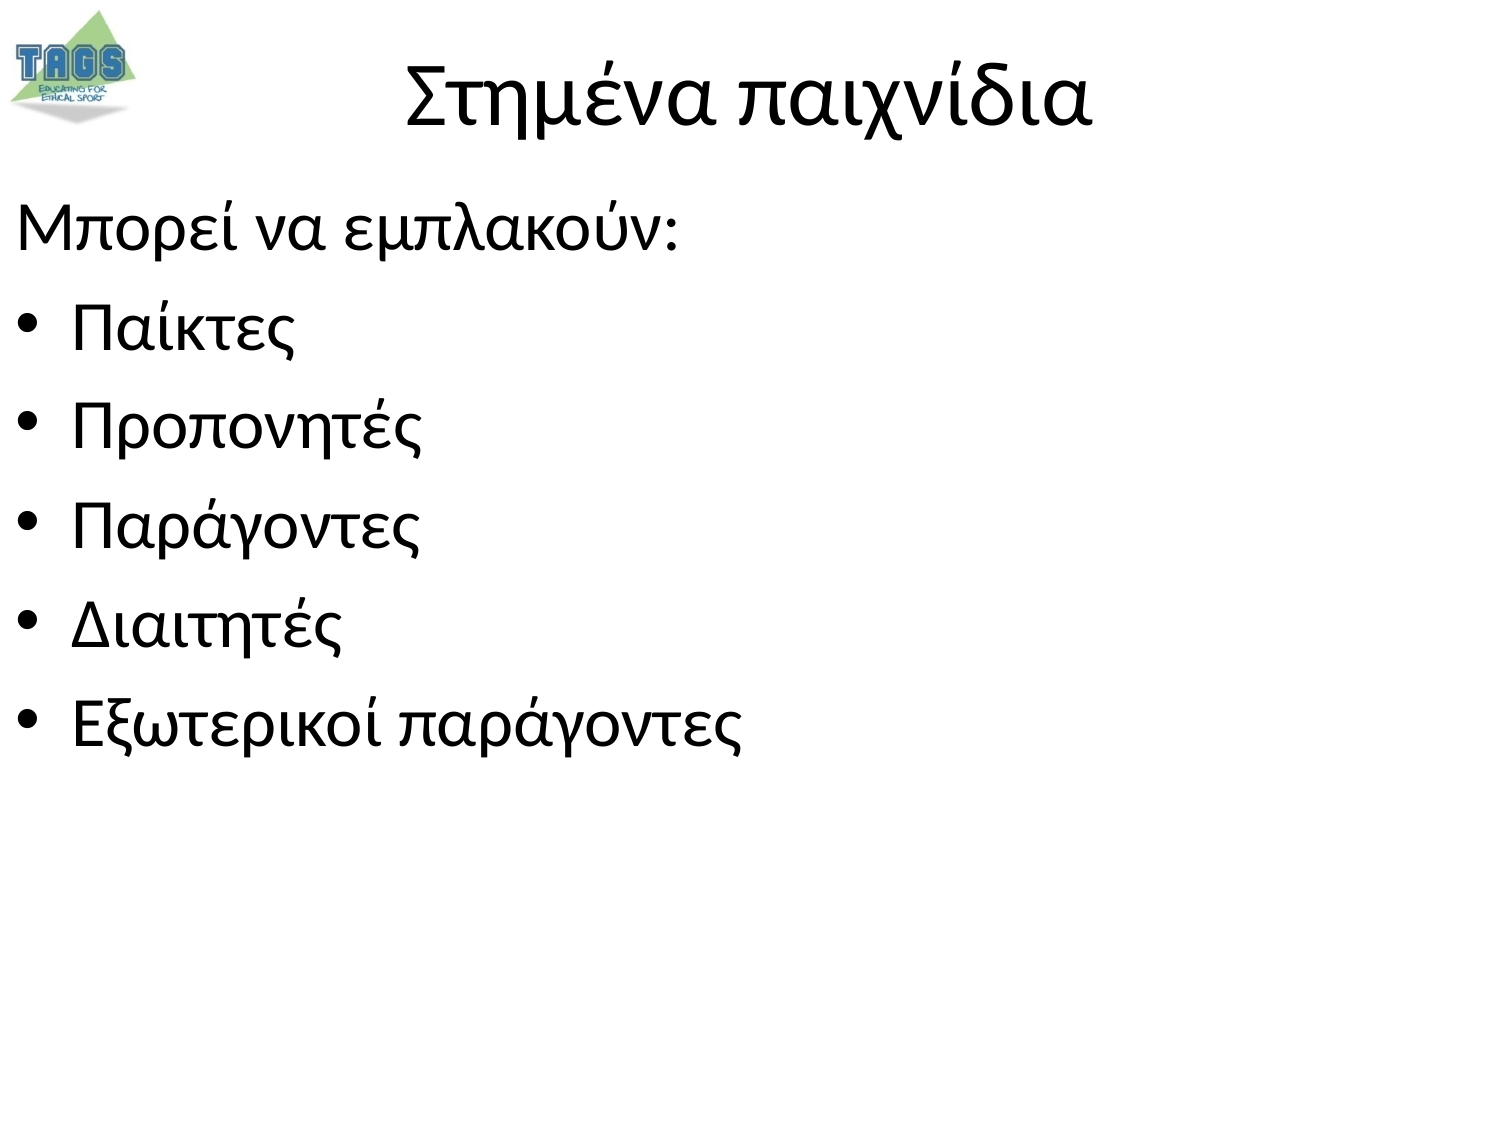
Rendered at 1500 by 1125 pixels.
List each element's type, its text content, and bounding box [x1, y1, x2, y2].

title Στημένα παιχνίδια [0, 0, 1500, 172]
list Μπορεί να εμπλακούν: Παίκτες Προπονητές Παράγοντες Διαιτητές Εξωτερικοί παράγοντες [0, 172, 1500, 1125]
picture [0, 0, 147, 131]
